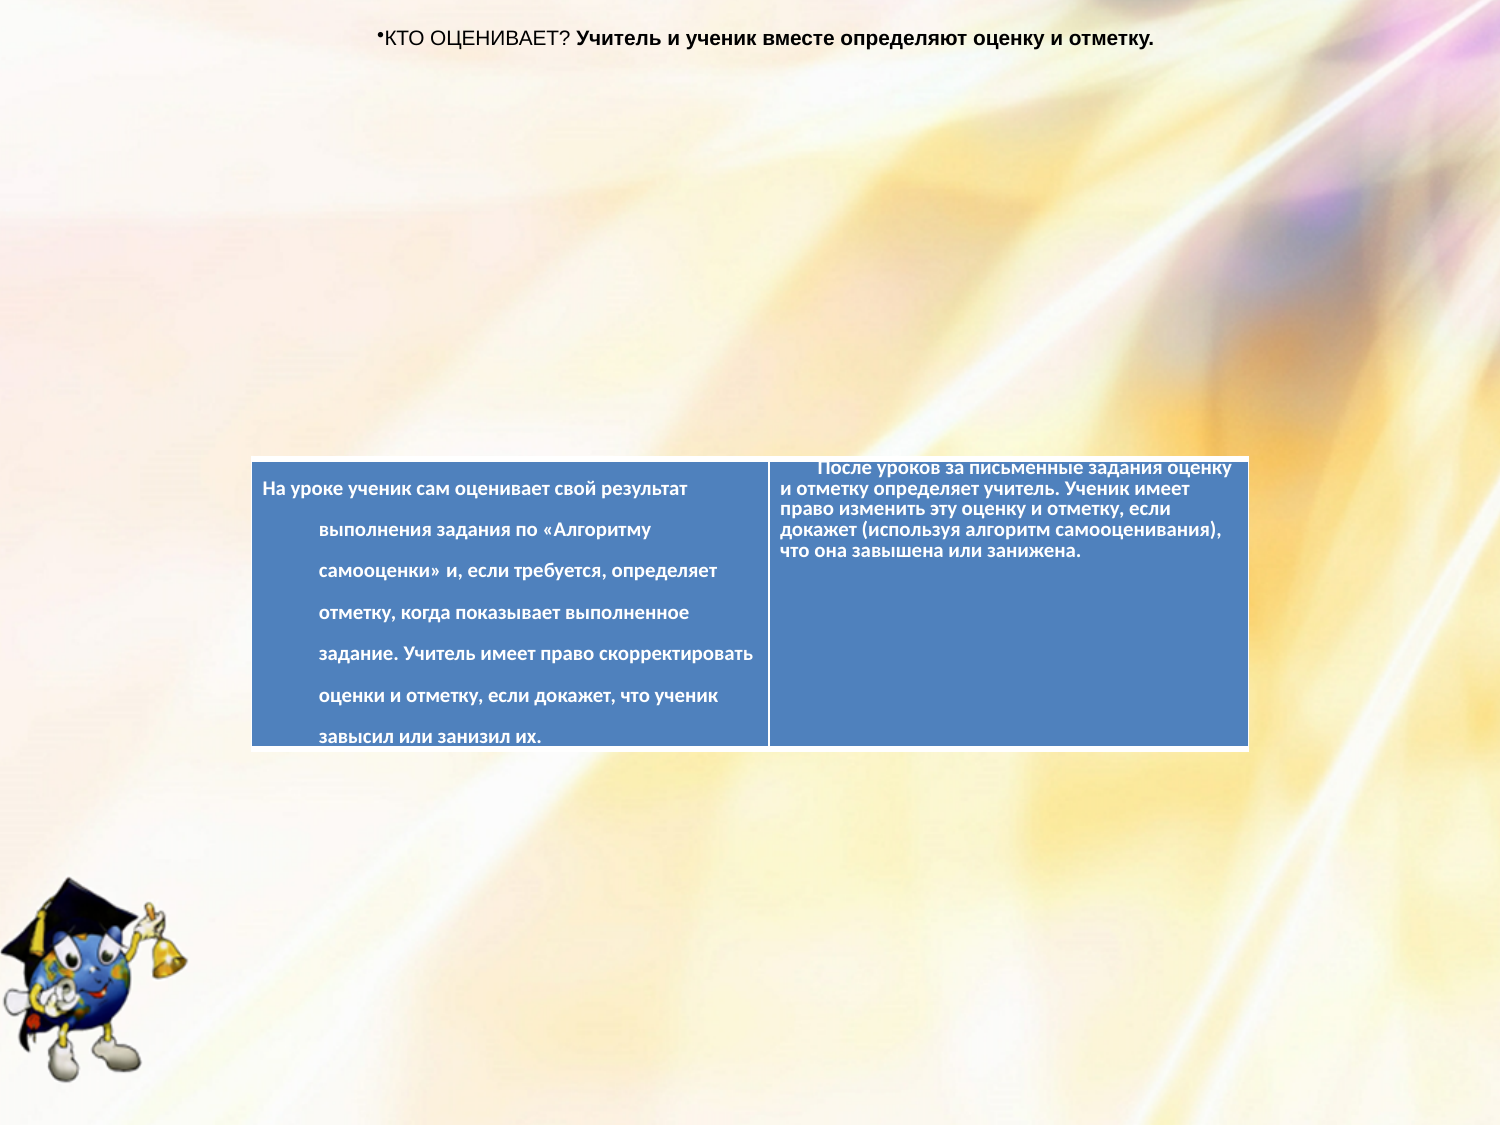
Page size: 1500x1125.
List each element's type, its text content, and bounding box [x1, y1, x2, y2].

table_header На уроке ученик сам оценивает свой результат выполнения задания по «Алгоритму самооценки» и, если требуется, определяет отметку, когда показывает выполненное задание. Учитель имеет право скорректировать оценки и отметку, если докажет, что ученик завысил или занизил их. [252, 462, 768, 746]
picture [0, 0, 1500, 1125]
table_header После уроков за письменные задания оценку и отметку определяет учитель. Ученик имеет право изменить эту оценку и отметку, если докажет (используя алгоритм самооценивания), что она завышена или занижена. [770, 462, 1248, 746]
text_box КТО ОЦЕНИВАЕТ? Учитель и ученик вместе определяют оценку и отметку. [324, 17, 1176, 58]
